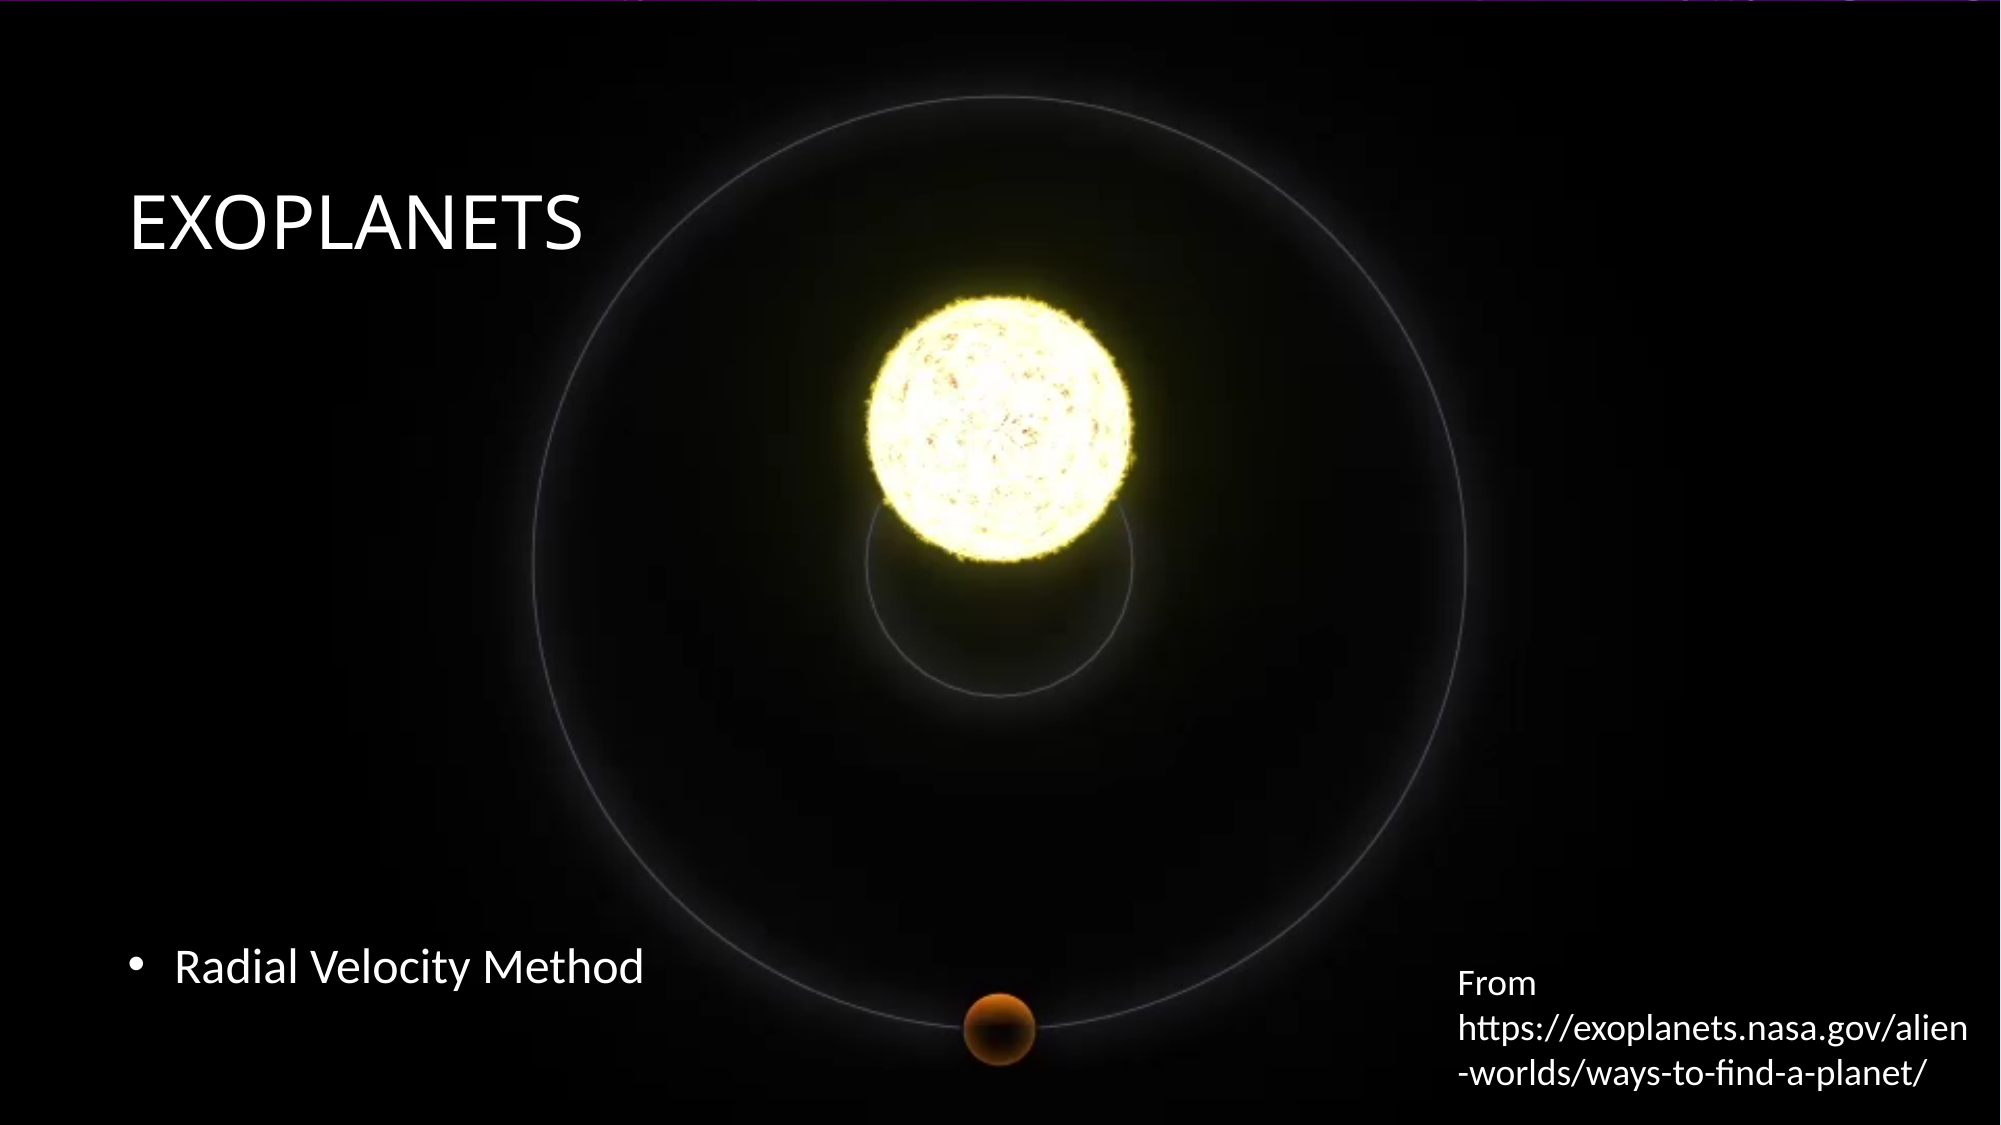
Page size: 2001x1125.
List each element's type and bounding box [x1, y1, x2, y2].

text_box [0, 0, 2000, 1125]
